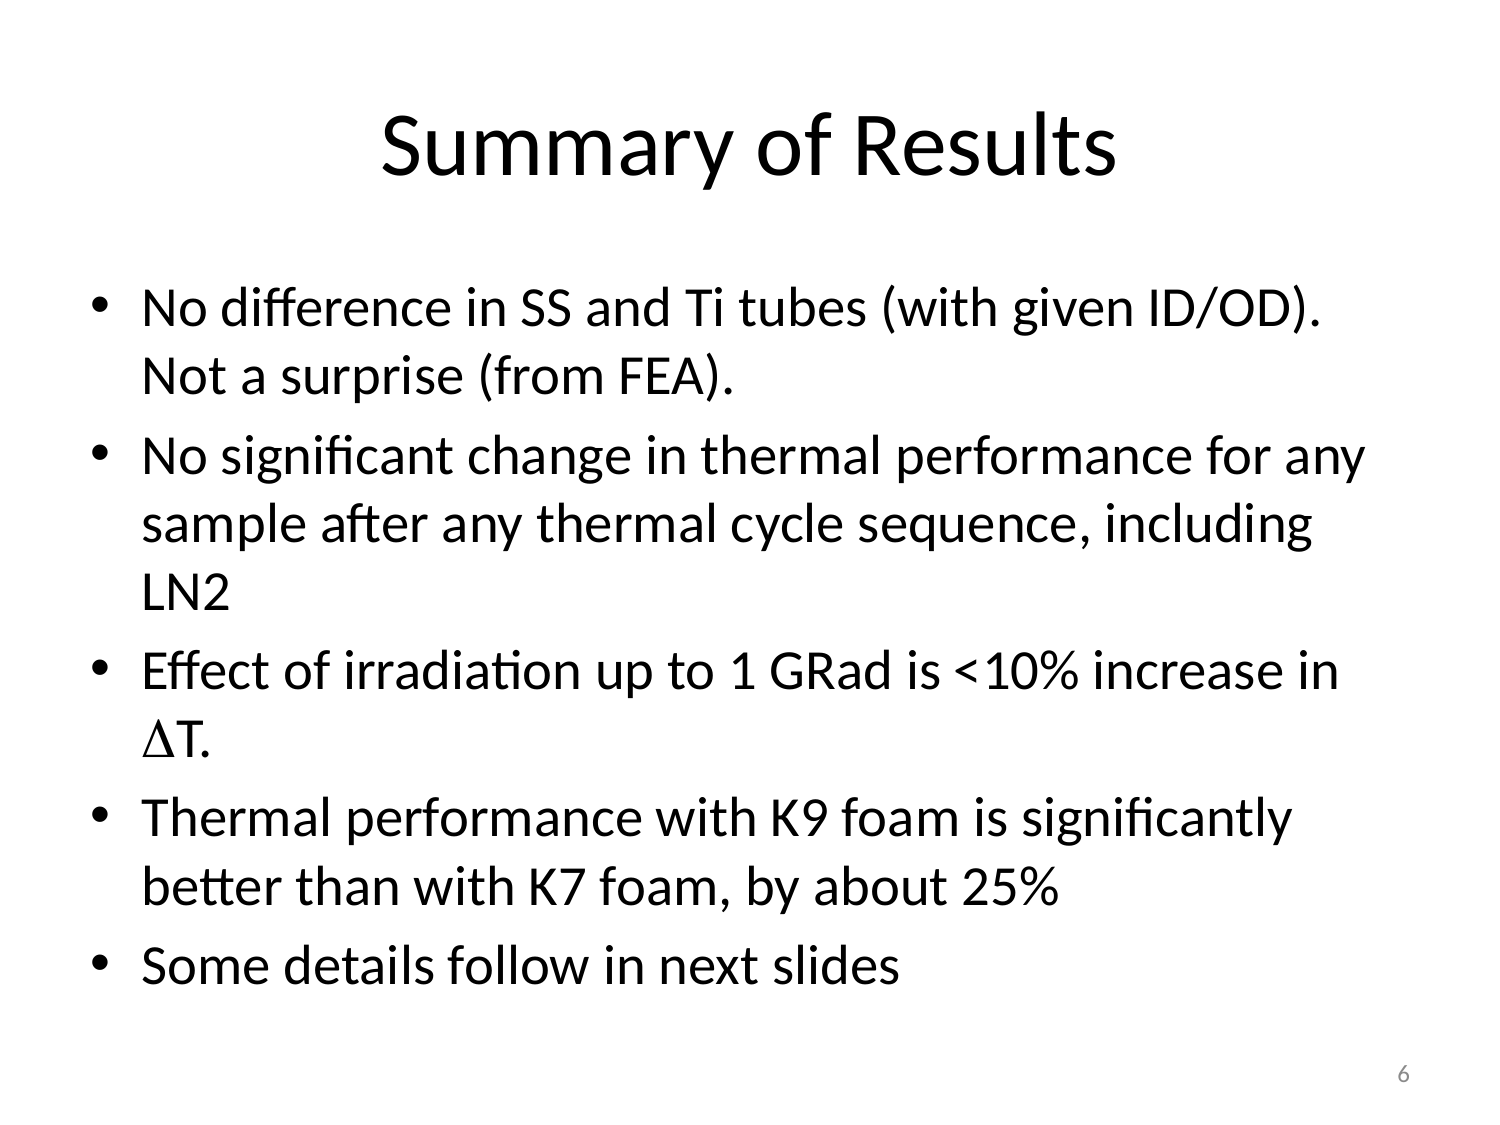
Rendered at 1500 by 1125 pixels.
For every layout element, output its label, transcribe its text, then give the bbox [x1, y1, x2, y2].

list No difference in SS and Ti tubes (with given ID/OD). Not a surprise (from FEA). No significant change in thermal performance for any sample after any thermal cycle sequence, including LN2 Effect of irradiation up to 1 GRad is <10% increase in T. Thermal performance with K9 foam is significantly better than with K7 foam, by about 25% Some details follow in next slides [75, 262, 1425, 1005]
slide_number 6 [1074, 1042, 1425, 1103]
title Summary of Results [75, 45, 1425, 233]
